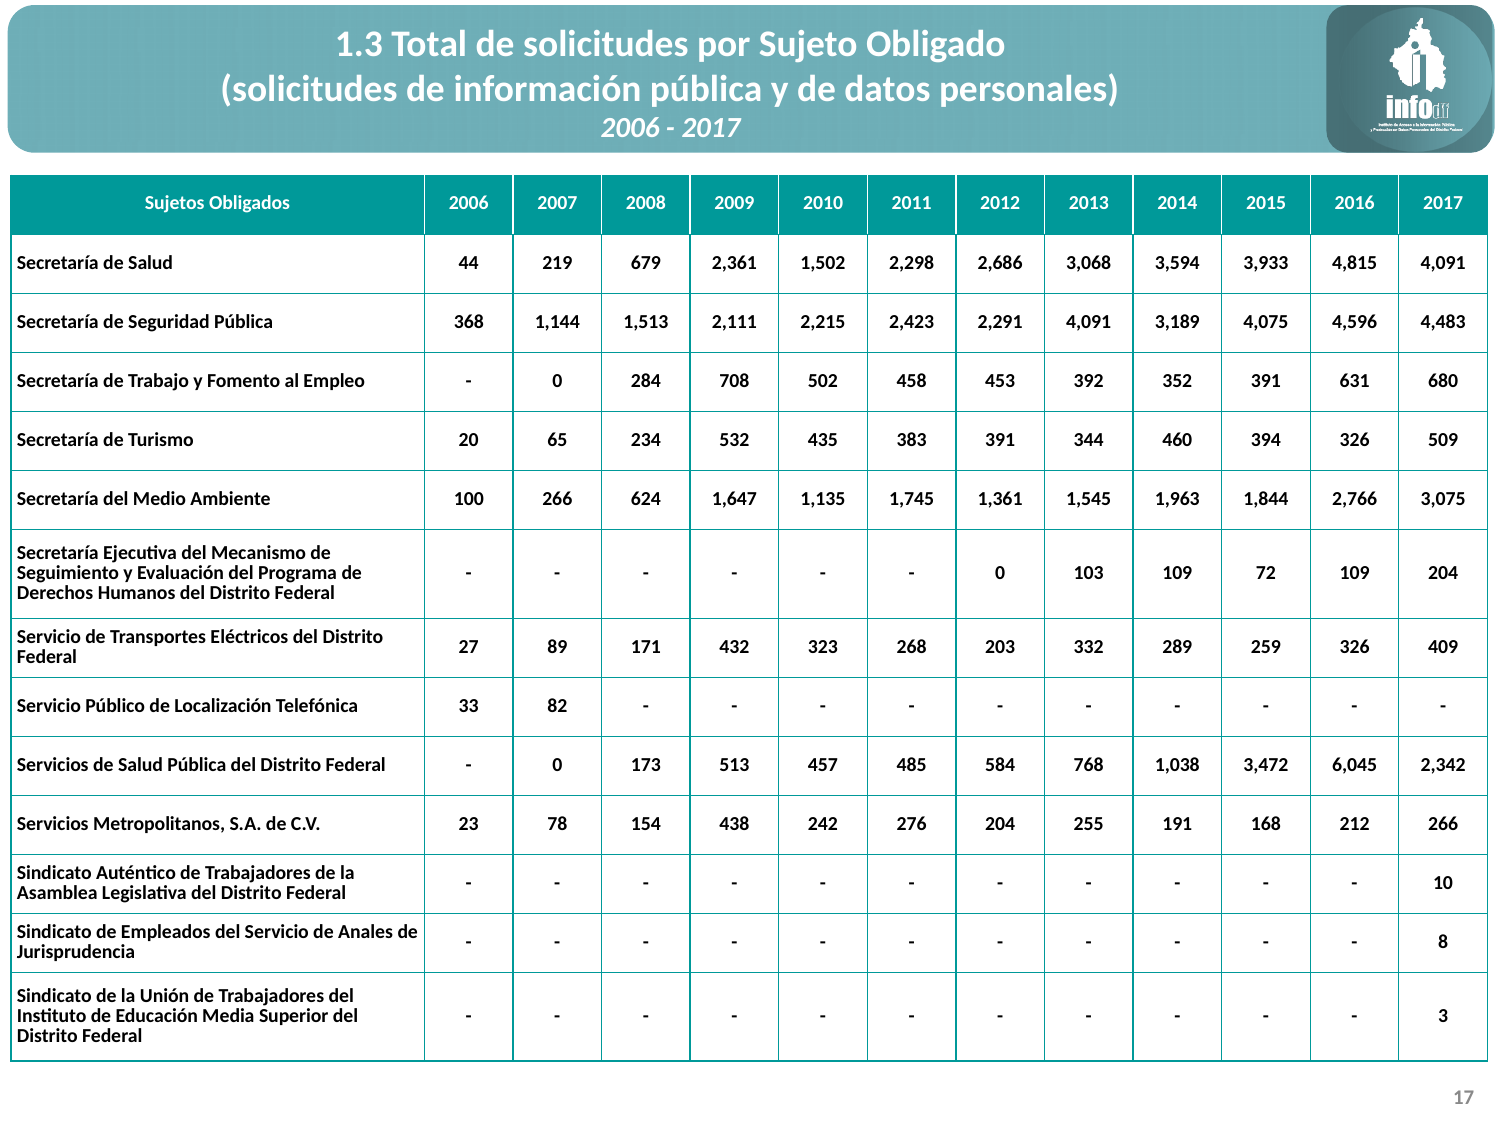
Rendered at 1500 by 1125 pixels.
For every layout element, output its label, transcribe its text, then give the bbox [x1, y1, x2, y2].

table_cell 368 [425, 294, 512, 352]
table_cell - [1045, 973, 1132, 1060]
table_cell 2,686 [957, 235, 1044, 293]
table_cell - [691, 973, 778, 1060]
table_cell 171 [602, 619, 689, 677]
table_cell - [1399, 678, 1487, 736]
table_cell 173 [602, 737, 689, 795]
table_cell 259 [1222, 619, 1310, 677]
table_cell - [425, 973, 512, 1060]
table_cell 4,091 [1399, 235, 1487, 293]
table_cell 3,068 [1045, 235, 1132, 293]
table_cell 3,933 [1222, 235, 1310, 293]
table_cell 383 [868, 412, 955, 470]
table_cell - [1311, 855, 1398, 913]
table_cell 584 [957, 737, 1044, 795]
table_header 2007 [514, 176, 601, 234]
table_cell 284 [602, 353, 689, 411]
table_cell - [1222, 855, 1310, 913]
table_cell 708 [691, 353, 778, 411]
table_cell 391 [957, 412, 1044, 470]
table_cell 3,189 [1134, 294, 1221, 352]
table_cell - [868, 973, 955, 1060]
slide_number 17 [1416, 1056, 1490, 1117]
table_cell 266 [1399, 796, 1487, 854]
table_cell - [691, 855, 778, 913]
table_cell - [691, 530, 778, 618]
table_cell 1,502 [779, 235, 867, 293]
table_cell - [779, 855, 867, 913]
table_cell 438 [691, 796, 778, 854]
table_cell - [957, 678, 1044, 736]
table_cell 1,647 [691, 471, 778, 529]
table_cell 234 [602, 412, 689, 470]
table_cell - [1311, 973, 1398, 1060]
table_cell Secretaría de Trabajo y Fomento al Empleo [12, 353, 424, 411]
table_cell 768 [1045, 737, 1132, 795]
table_cell 212 [1311, 796, 1398, 854]
table_cell 65 [514, 412, 601, 470]
table_cell - [1311, 914, 1398, 972]
table_cell 2,423 [868, 294, 955, 352]
table_cell - [602, 914, 689, 972]
table_cell Sindicato de la Unión de Trabajadores del Instituto de Educación Media Superior del Distrito Federal [12, 973, 424, 1060]
table_cell 453 [957, 353, 1044, 411]
table_cell - [868, 855, 955, 913]
table_cell 509 [1399, 412, 1487, 470]
table_cell 485 [868, 737, 955, 795]
table_cell 392 [1045, 353, 1132, 411]
table_cell 326 [1311, 619, 1398, 677]
table_cell 4,815 [1311, 235, 1398, 293]
table_cell 457 [779, 737, 867, 795]
table_cell Servicio de Transportes Eléctricos del Distrito Federal [12, 619, 424, 677]
table_cell 3,594 [1134, 235, 1221, 293]
table_cell 631 [1311, 353, 1398, 411]
table_cell - [602, 530, 689, 618]
table_cell 276 [868, 796, 955, 854]
table_cell - [514, 973, 601, 1060]
table_cell - [425, 737, 512, 795]
table_cell - [1222, 973, 1310, 1060]
table_cell - [779, 678, 867, 736]
table_cell 2,342 [1399, 737, 1487, 795]
table_cell - [514, 530, 601, 618]
table_cell - [1045, 855, 1132, 913]
table_cell 242 [779, 796, 867, 854]
table_cell 23 [425, 796, 512, 854]
table_cell 203 [957, 619, 1044, 677]
table_cell 10 [1399, 855, 1487, 913]
table_cell - [1045, 914, 1132, 972]
table_cell 3 [1399, 973, 1487, 1060]
table_header Sujetos Obligados [12, 176, 424, 234]
table_cell - [425, 855, 512, 913]
table_cell - [779, 530, 867, 618]
table_cell 391 [1222, 353, 1310, 411]
table_header 2006 [425, 176, 512, 234]
table_cell 1,038 [1134, 737, 1221, 795]
table_header 2012 [957, 176, 1044, 234]
table_cell 4,596 [1311, 294, 1398, 352]
table_cell 458 [868, 353, 955, 411]
table_cell 219 [514, 235, 601, 293]
table_cell 2,361 [691, 235, 778, 293]
table_cell 4,091 [1045, 294, 1132, 352]
table_cell Secretaría de Turismo [12, 412, 424, 470]
table_cell 109 [1134, 530, 1221, 618]
table_cell Secretaría de Seguridad Pública [12, 294, 424, 352]
table_cell 2,766 [1311, 471, 1398, 529]
table_cell - [1134, 855, 1221, 913]
table_cell 20 [425, 412, 512, 470]
table_cell - [957, 914, 1044, 972]
table_cell - [868, 530, 955, 618]
table_cell - [602, 855, 689, 913]
table_cell - [779, 914, 867, 972]
table_cell 100 [425, 471, 512, 529]
table_cell - [1311, 678, 1398, 736]
table_cell 432 [691, 619, 778, 677]
table_cell Servicio Público de Localización Telefónica [12, 678, 424, 736]
table_cell 44 [425, 235, 512, 293]
table_cell 502 [779, 353, 867, 411]
table_cell - [868, 678, 955, 736]
table_cell 204 [1399, 530, 1487, 618]
table_cell - [514, 855, 601, 913]
table_cell 679 [602, 235, 689, 293]
table_cell 266 [514, 471, 601, 529]
table_cell 4,075 [1222, 294, 1310, 352]
table_cell - [779, 973, 867, 1060]
table_cell Servicios Metropolitanos, S.A. de C.V. [12, 796, 424, 854]
table_cell - [957, 973, 1044, 1060]
table_cell Secretaría Ejecutiva del Mecanismo de Seguimiento y Evaluación del Programa de Derechos Humanos del Distrito Federal [12, 530, 424, 618]
table_cell 204 [957, 796, 1044, 854]
table_cell - [602, 973, 689, 1060]
table_cell 255 [1045, 796, 1132, 854]
table_header 2010 [779, 176, 867, 234]
table_cell 168 [1222, 796, 1310, 854]
table_cell 72 [1222, 530, 1310, 618]
table_cell 1,844 [1222, 471, 1310, 529]
table_cell - [602, 678, 689, 736]
table_cell - [691, 678, 778, 736]
table_cell 1,361 [957, 471, 1044, 529]
table_cell - [1134, 678, 1221, 736]
table_cell 513 [691, 737, 778, 795]
table_cell 680 [1399, 353, 1487, 411]
table_cell 2,298 [868, 235, 955, 293]
table_cell 103 [1045, 530, 1132, 618]
table_header 2016 [1311, 176, 1398, 234]
table_cell 78 [514, 796, 601, 854]
table_cell 191 [1134, 796, 1221, 854]
table_cell - [514, 914, 601, 972]
table_cell 624 [602, 471, 689, 529]
table_cell 6,045 [1311, 737, 1398, 795]
table_cell 2,215 [779, 294, 867, 352]
table_cell 352 [1134, 353, 1221, 411]
table_cell 326 [1311, 412, 1398, 470]
table_header 2017 [1399, 176, 1487, 234]
table_cell 460 [1134, 412, 1221, 470]
picture [7, 17, 12, 141]
table_cell 2,111 [691, 294, 778, 352]
table_cell 4,483 [1399, 294, 1487, 352]
table_cell Sindicato de Empleados del Servicio de Anales de Jurisprudencia [12, 914, 424, 972]
table_cell 394 [1222, 412, 1310, 470]
table_cell 1,745 [868, 471, 955, 529]
table_cell 3,075 [1399, 471, 1487, 529]
table_cell - [1222, 914, 1310, 972]
table_cell - [1222, 678, 1310, 736]
table_cell 109 [1311, 530, 1398, 618]
table_cell 323 [779, 619, 867, 677]
table_cell - [425, 914, 512, 972]
table_cell 33 [425, 678, 512, 736]
table_header 2011 [868, 176, 955, 234]
table_cell - [868, 914, 955, 972]
table_cell 268 [868, 619, 955, 677]
table_cell 82 [514, 678, 601, 736]
table_cell - [1045, 678, 1132, 736]
table_cell 344 [1045, 412, 1132, 470]
table_cell 89 [514, 619, 601, 677]
table_cell 1,963 [1134, 471, 1221, 529]
table_cell 154 [602, 796, 689, 854]
table_cell Secretaría del Medio Ambiente [12, 471, 424, 529]
table_header 2015 [1222, 176, 1310, 234]
table_cell 0 [514, 737, 601, 795]
table_cell Servicios de Salud Pública del Distrito Federal [12, 737, 424, 795]
table_cell - [691, 914, 778, 972]
table_header 2013 [1045, 176, 1132, 234]
table_cell 532 [691, 412, 778, 470]
picture [19, 5, 1495, 153]
table_cell 332 [1045, 619, 1132, 677]
table_cell 8 [1399, 914, 1487, 972]
table_cell 435 [779, 412, 867, 470]
table_cell 409 [1399, 619, 1487, 677]
table_cell 1,144 [514, 294, 601, 352]
table_cell - [1134, 973, 1221, 1060]
table_cell 27 [425, 619, 512, 677]
table_cell - [425, 530, 512, 618]
table_header 2009 [691, 176, 778, 234]
text_box 1.3 Total de solicitudes por Sujeto Obligado (solicitudes de información pública y de datos personales) 2006 - 2017 [12, 10, 1329, 152]
table_cell 289 [1134, 619, 1221, 677]
table_cell Secretaría de Salud [12, 235, 424, 293]
table_cell - [957, 855, 1044, 913]
table_cell 0 [957, 530, 1044, 618]
table_cell - [425, 353, 512, 411]
table_cell 1,135 [779, 471, 867, 529]
table_header 2008 [602, 176, 689, 234]
table_cell 2,291 [957, 294, 1044, 352]
table_header 2014 [1134, 176, 1221, 234]
table_cell 0 [514, 353, 601, 411]
table_cell 1,545 [1045, 471, 1132, 529]
table_cell - [1134, 914, 1221, 972]
table_cell Sindicato Auténtico de Trabajadores de la Asamblea Legislativa del Distrito Federal [12, 855, 424, 913]
table_cell 1,513 [602, 294, 689, 352]
table_cell 3,472 [1222, 737, 1310, 795]
